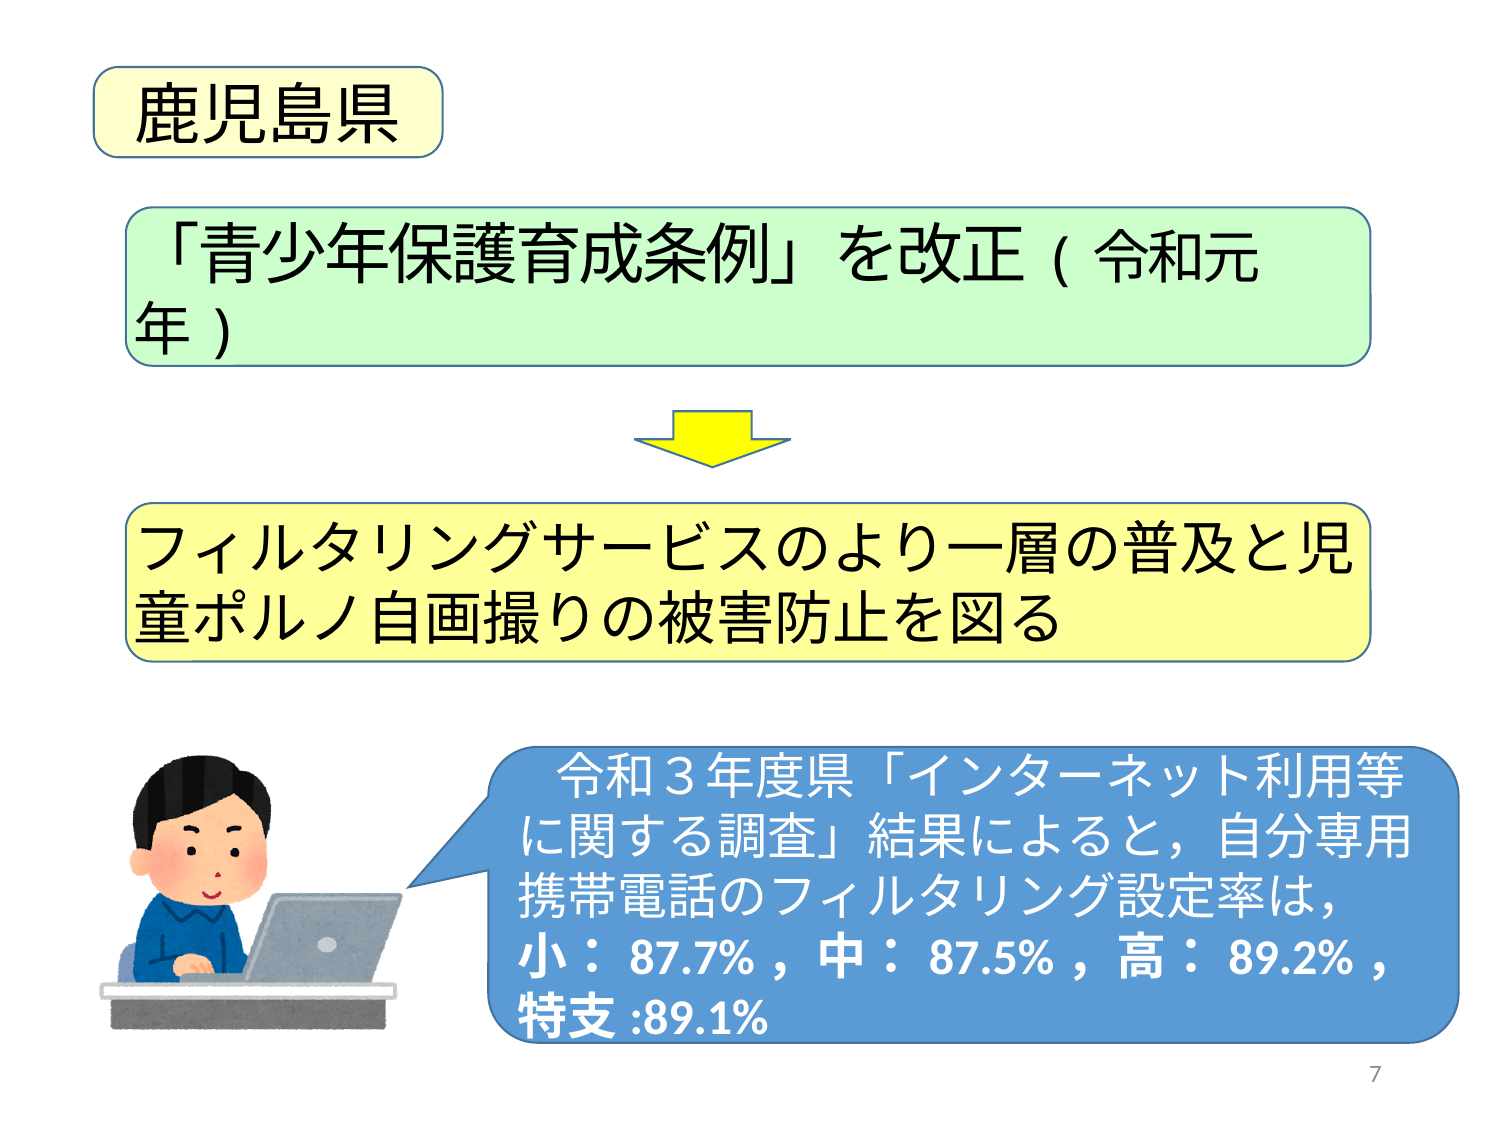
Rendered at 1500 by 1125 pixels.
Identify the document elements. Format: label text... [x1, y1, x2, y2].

text_box 令和３年度県「インターネット利用等に関する調査」結果によると，自分専用携帯電話のフィルタリング設定率は， 小：87.7%，中：87.5%，高：89.2%，特支:89.1% [412, 745, 1460, 1044]
picture [93, 748, 412, 1043]
slide_number 7 [1059, 1044, 1397, 1103]
text_box 「青少年保護育成条例」を改正(令和元年) [124, 206, 1372, 367]
text_box フィルタリングサービスのより一層の普及と児童ポルノ自画撮りの被害防止を図る [124, 502, 1372, 663]
text_box [633, 410, 792, 469]
text_box 鹿児島県 [92, 65, 444, 159]
